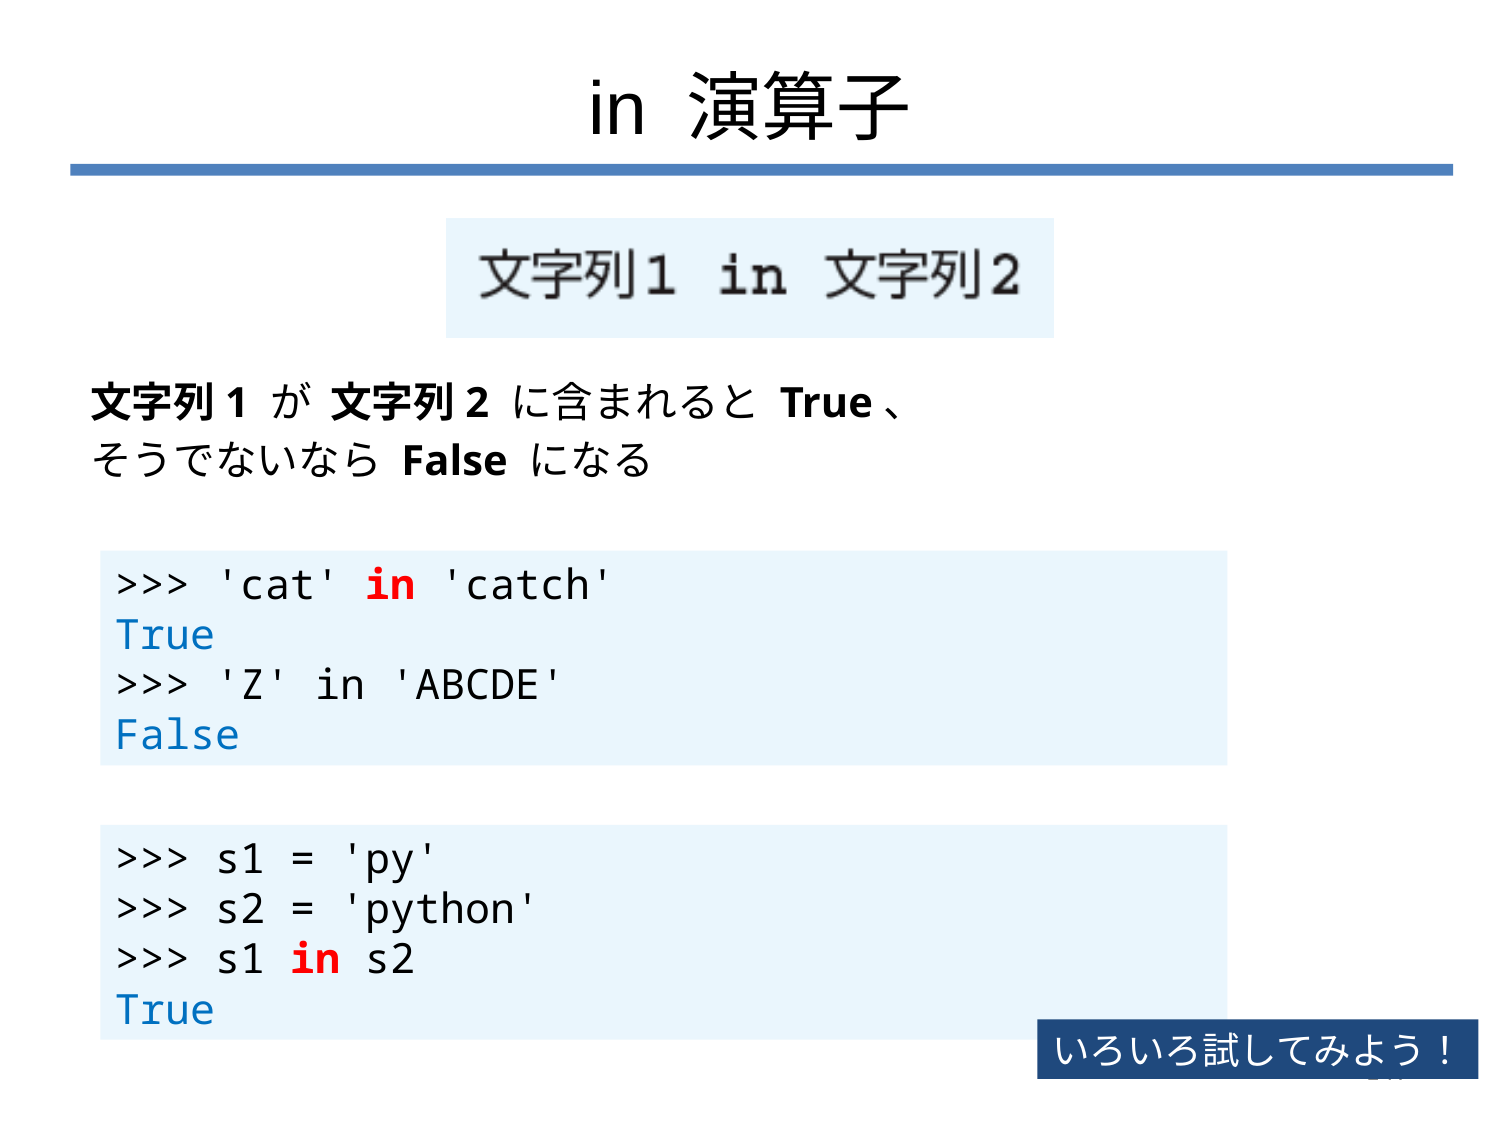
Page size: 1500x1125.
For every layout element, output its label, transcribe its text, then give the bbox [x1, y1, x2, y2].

text_box いろいろ試してみよう！ [1037, 1019, 1479, 1079]
text_box >>> s1 = 'py' >>> s2 = 'python' >>> s1 in s2 True [100, 824, 1228, 1040]
list 文字列1 が 文字列2 に含まれると True、 そうでないなら False になる [75, 367, 1425, 504]
text_box >>> 'cat' in 'catch' True >>> 'Z' in 'ABCDE' False [100, 550, 1228, 766]
picture [446, 217, 1054, 338]
title in 演算子 [75, 45, 1425, 164]
slide_number 147 [1074, 1042, 1425, 1103]
